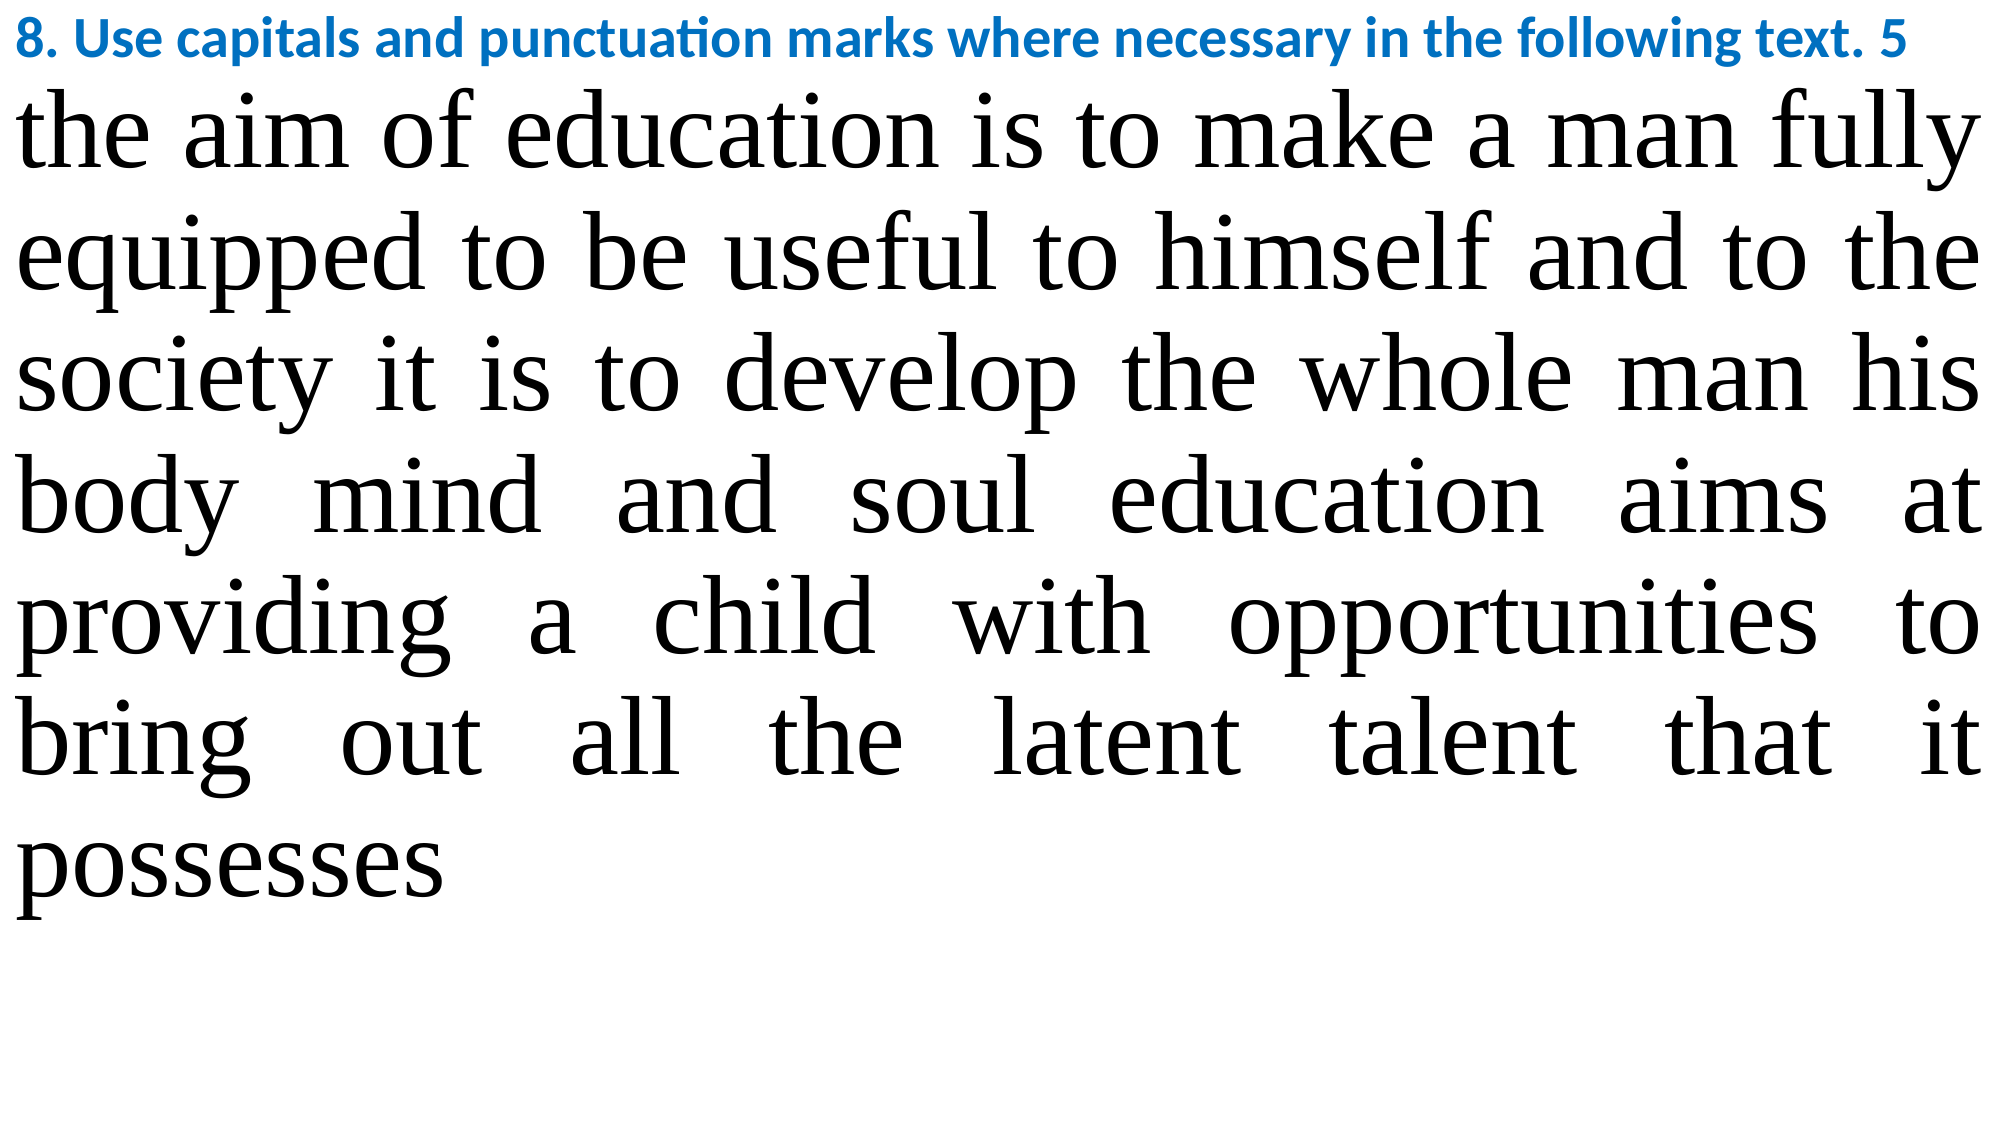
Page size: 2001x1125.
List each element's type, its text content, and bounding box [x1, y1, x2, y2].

list 8. Use capitals and punctuation marks where necessary in the following text. 5 the aim of education is to make a man fully equipped to be useful to himself and to the society it is to develop the whole man his body mind and soul education aims at providing a child with opportunities to bring out all the latent talent that it possesses [0, 0, 2000, 1125]
